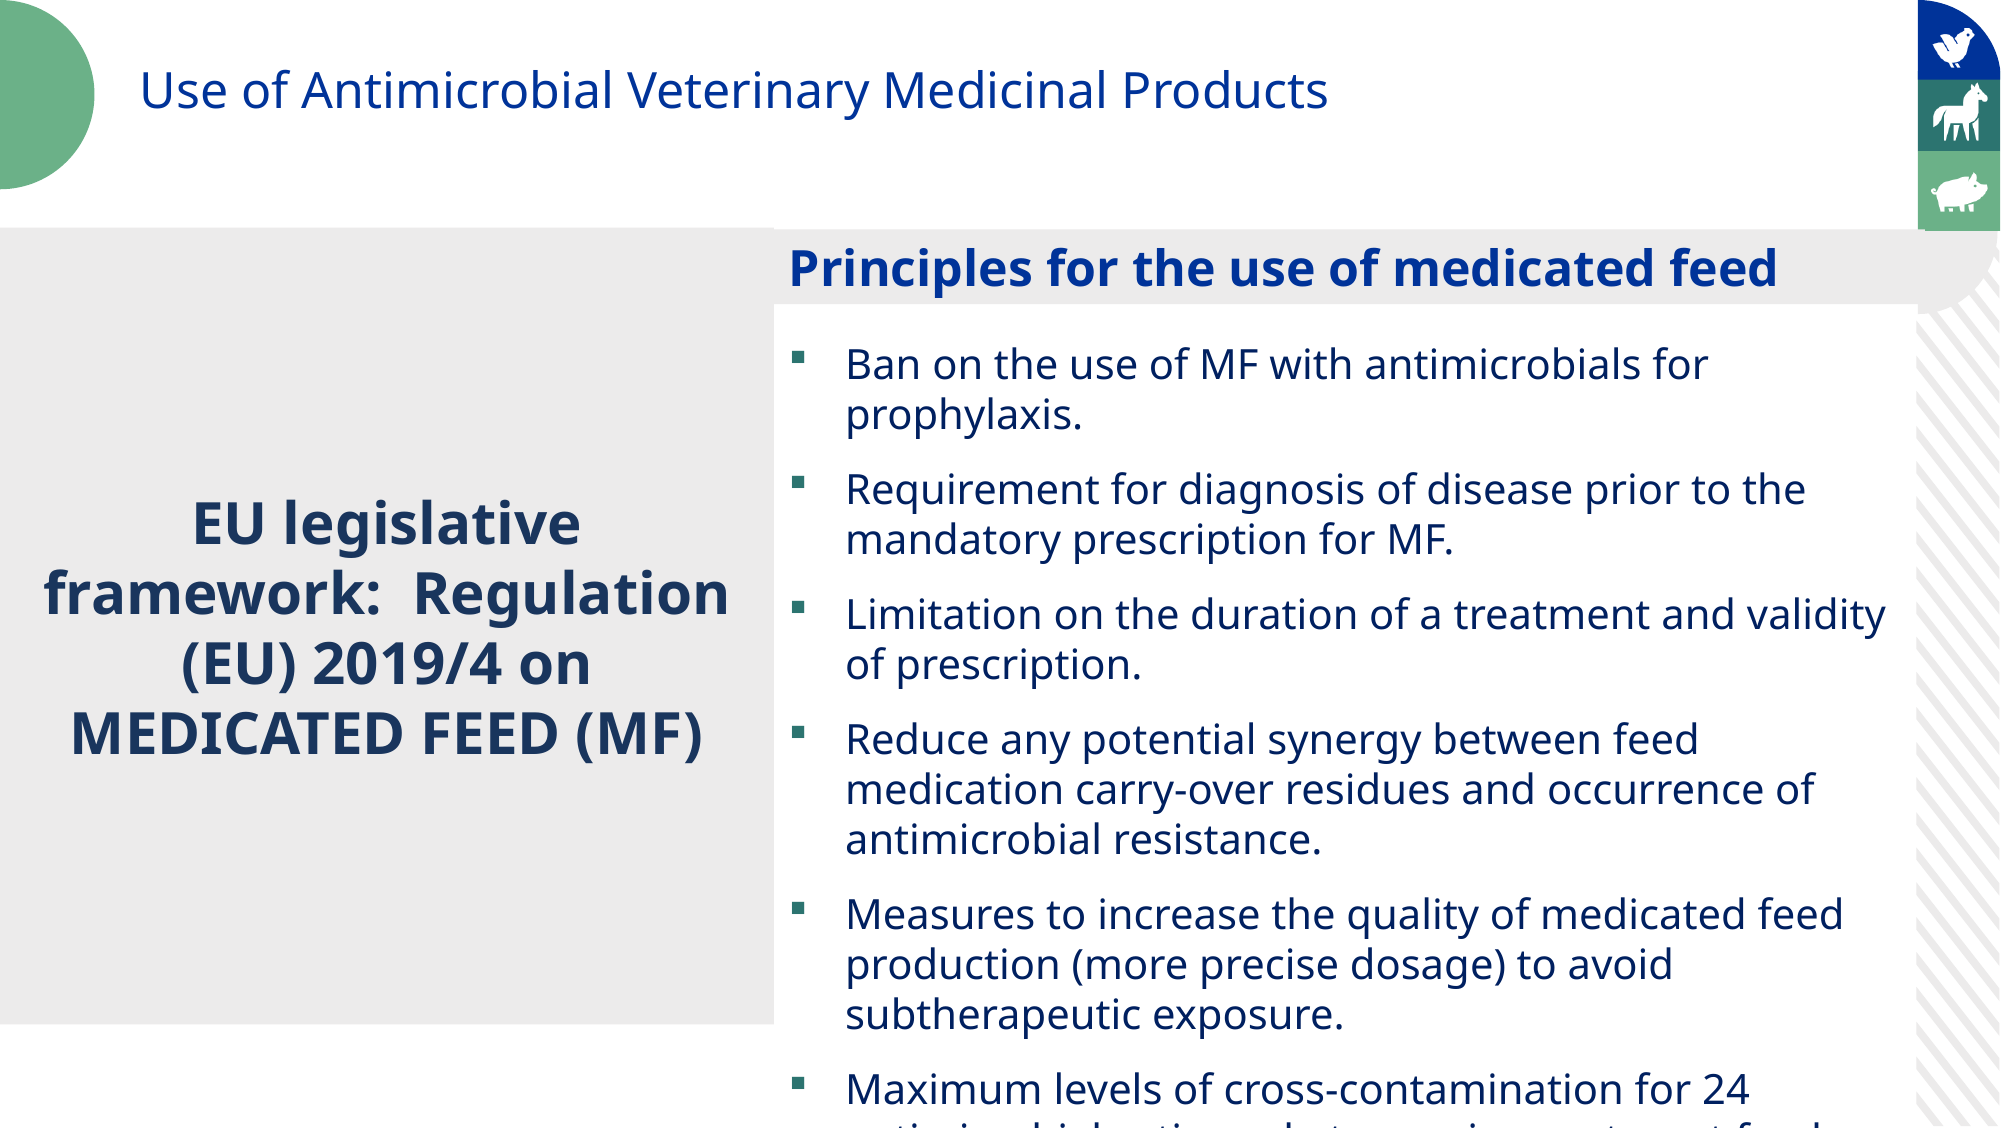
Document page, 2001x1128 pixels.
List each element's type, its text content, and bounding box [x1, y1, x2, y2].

text_box Ban on the use of MF with antimicrobials for prophylaxis. Requirement for diagnosis of disease prior to the mandatory prescription for MF. Limitation on the duration of a treatment and validity of prescription. Reduce any potential synergy between feed medication carry-over residues and occurrence of antimicrobial resistance. Measures to increase the quality of medicated feed production (more precise dosage) to avoid subtherapeutic exposure. Maximum levels of cross-contamination for 24 antimicrobial active substances in non-target feed. [773, 330, 1913, 1128]
picture [1932, 28, 1975, 68]
picture [1933, 82, 1988, 141]
list Use of Antimicrobial Veterinary Medicinal Products [125, 51, 1439, 139]
text_box Principles for the use of medicated feed [774, 229, 1925, 305]
text_box EU legislative framework: Regulation (EU) 2019/4 on MEDICATED FEED (MF) [0, 225, 776, 1027]
picture [1931, 172, 1988, 212]
